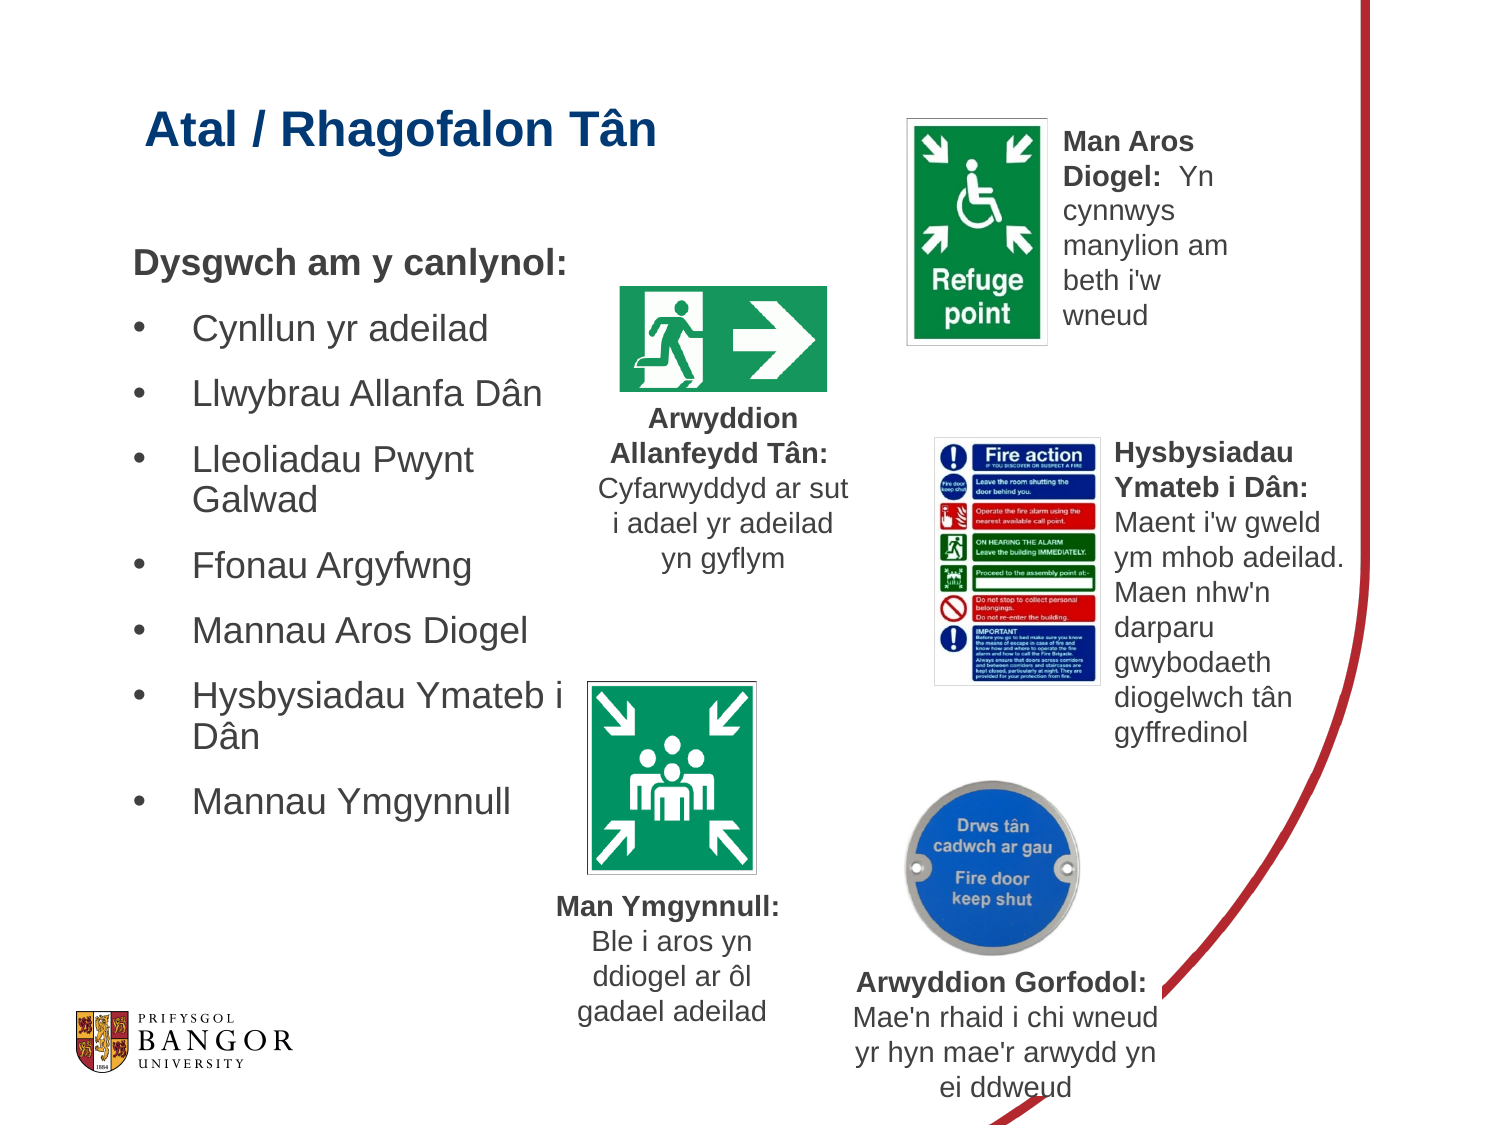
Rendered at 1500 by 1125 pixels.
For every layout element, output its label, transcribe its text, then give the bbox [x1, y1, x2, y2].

picture [988, 0, 1371, 1125]
picture [76, 1010, 293, 1073]
title Atal / Rhagofalon Tân [129, 88, 983, 236]
text_box Dysgwch am y canlynol: Cynllun yr adeilad Llwybrau Allanfa Dân Lleoliadau Pwynt Galwad Ffonau Argyfwng Mannau Aros Diogel Hysbysiadau Ymateb i Dân Mannau Ymgynnull [118, 236, 539, 947]
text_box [544, 117, 1347, 1097]
